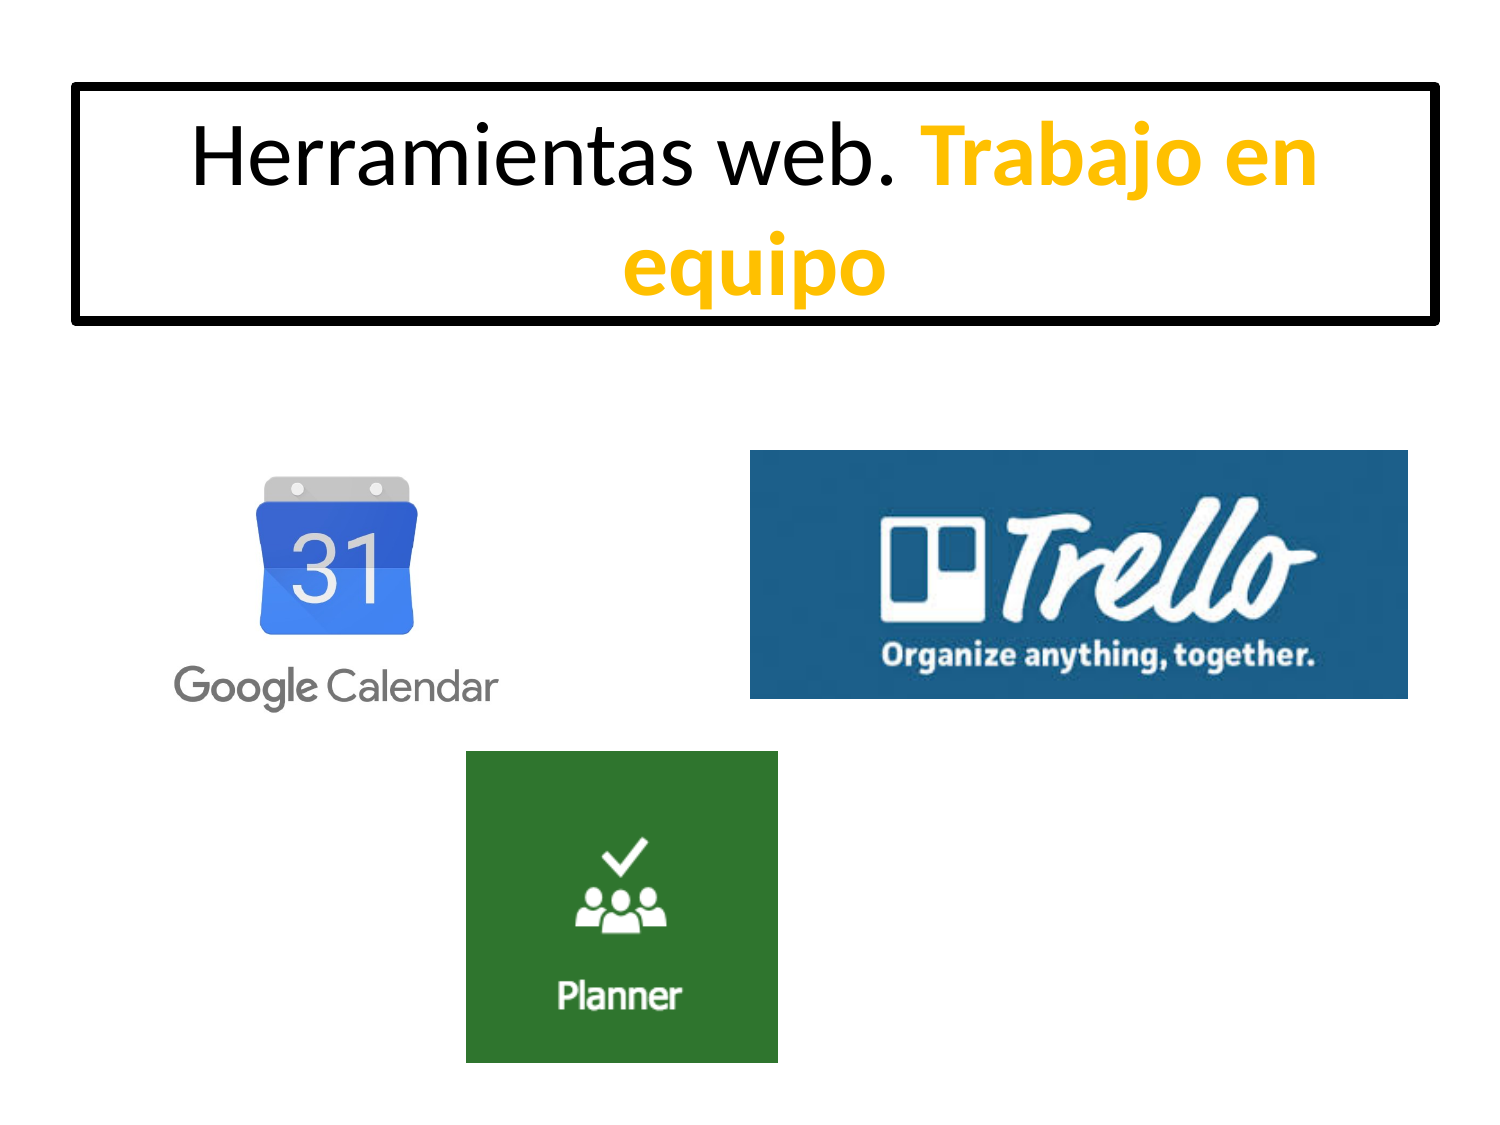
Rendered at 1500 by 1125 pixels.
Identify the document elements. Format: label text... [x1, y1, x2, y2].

picture [12, 432, 661, 717]
text_box Herramientas web. Trabajo en equipo [75, 86, 1435, 322]
picture [749, 449, 1409, 699]
picture [466, 751, 778, 1063]
